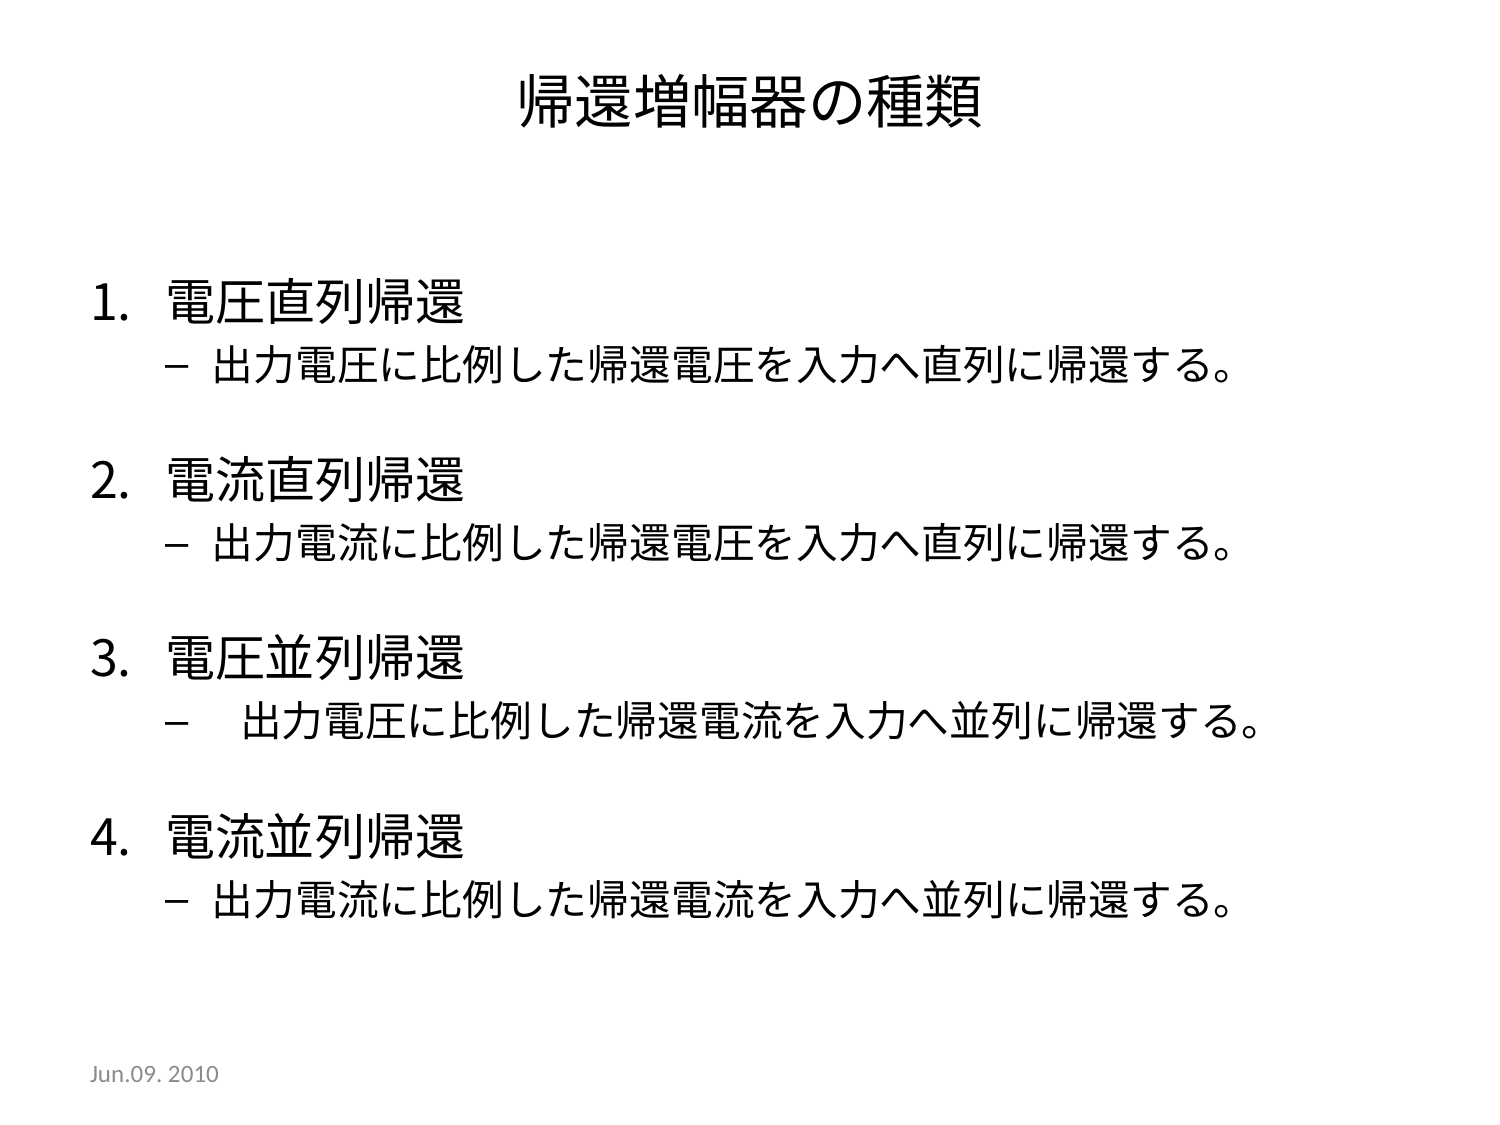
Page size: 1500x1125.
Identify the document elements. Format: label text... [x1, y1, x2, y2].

list 電圧直列帰還 出力電圧に比例した帰還電圧を入力へ直列に帰還する。 電流直列帰還 出力電流に比例した帰還電圧を入力へ直列に帰還する。 電圧並列帰還 出力電圧に比例した帰還電流を入力へ並列に帰還する。 電流並列帰還 出力電流に比例した帰還電流を入力へ並列に帰還する。 [75, 262, 1425, 1005]
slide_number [75, 1042, 425, 1103]
title 帰還増幅器の種類 [75, 45, 1425, 156]
